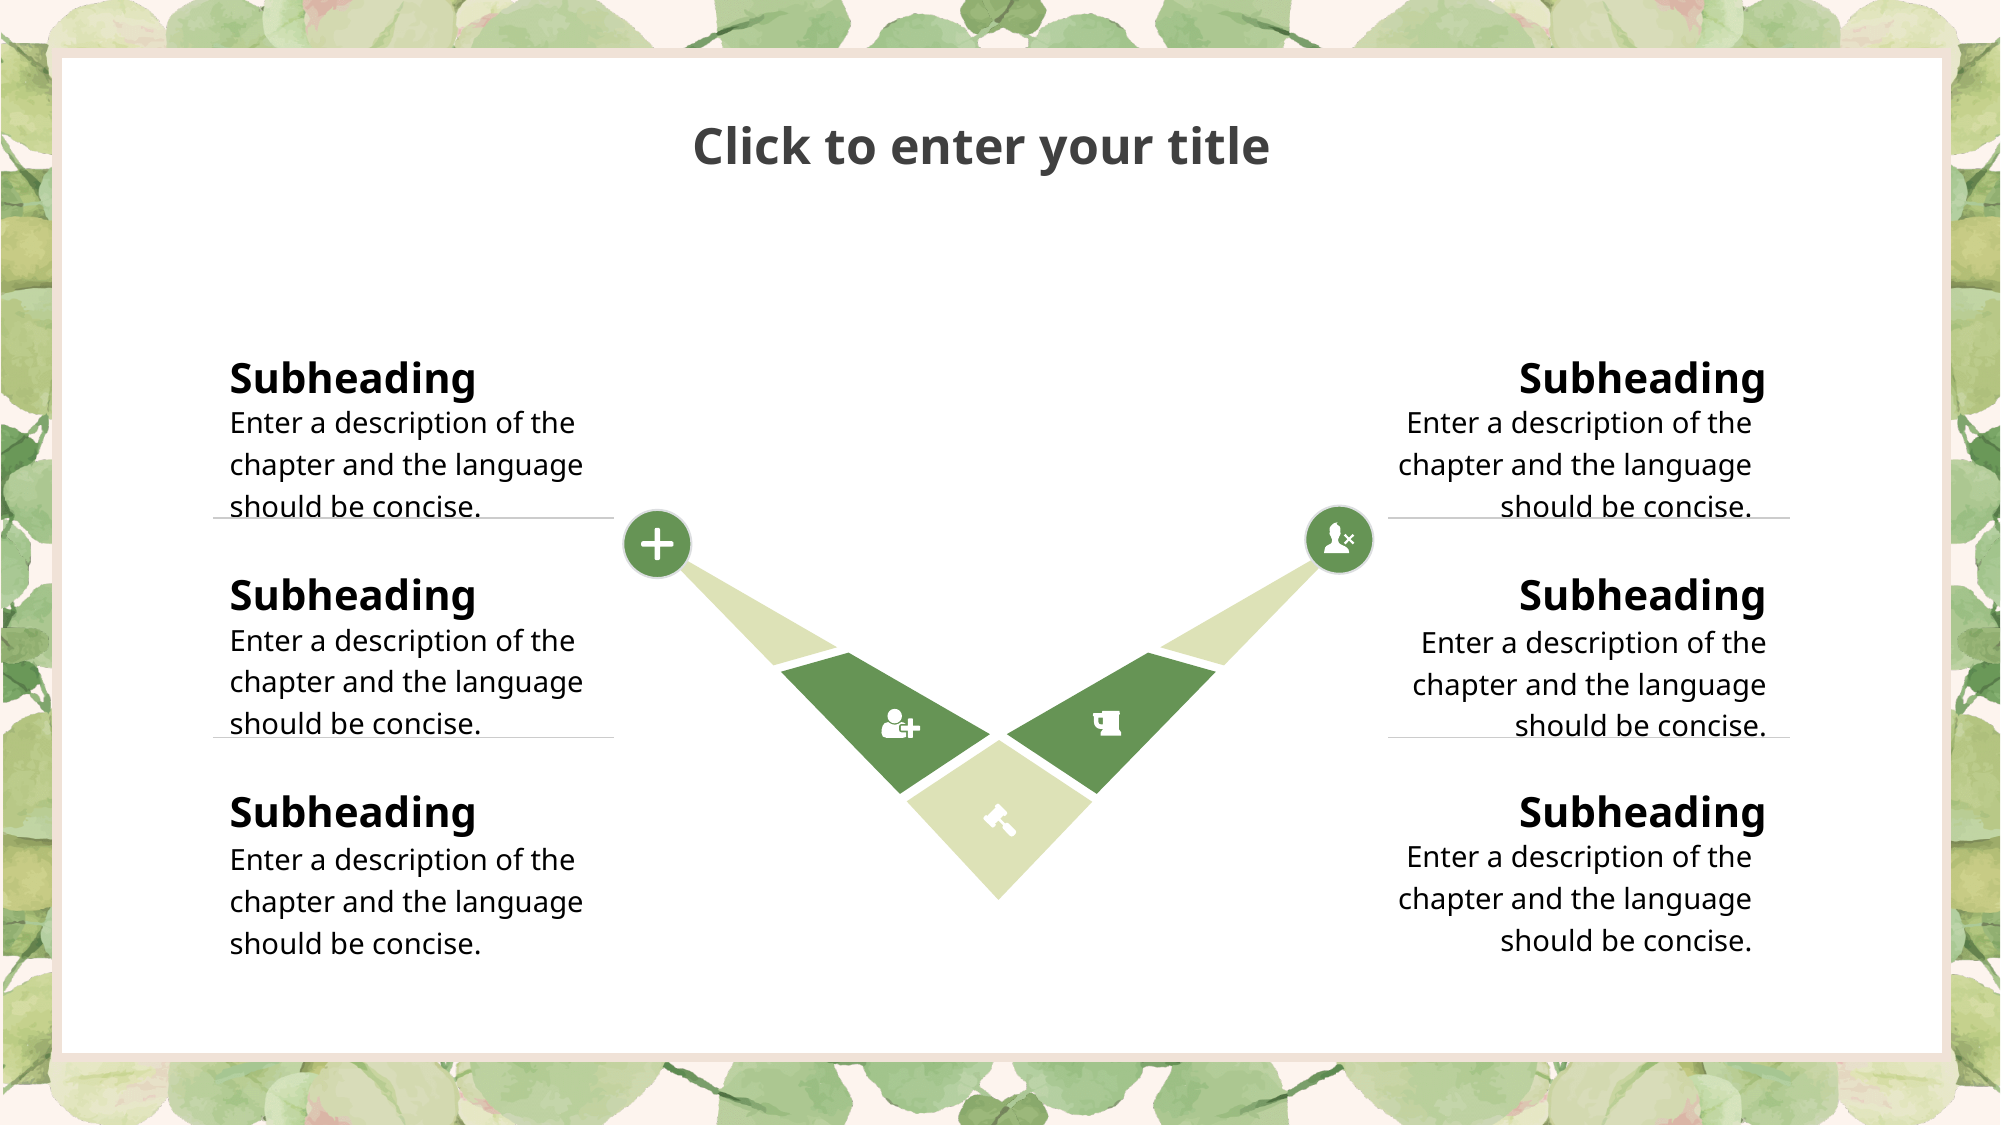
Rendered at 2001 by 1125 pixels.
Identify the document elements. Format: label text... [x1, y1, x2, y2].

text_box Click to enter your title [693, 113, 1307, 175]
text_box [658, 505, 1324, 900]
picture [2, 1, 2001, 1125]
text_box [1324, 351, 1790, 915]
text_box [212, 351, 658, 918]
